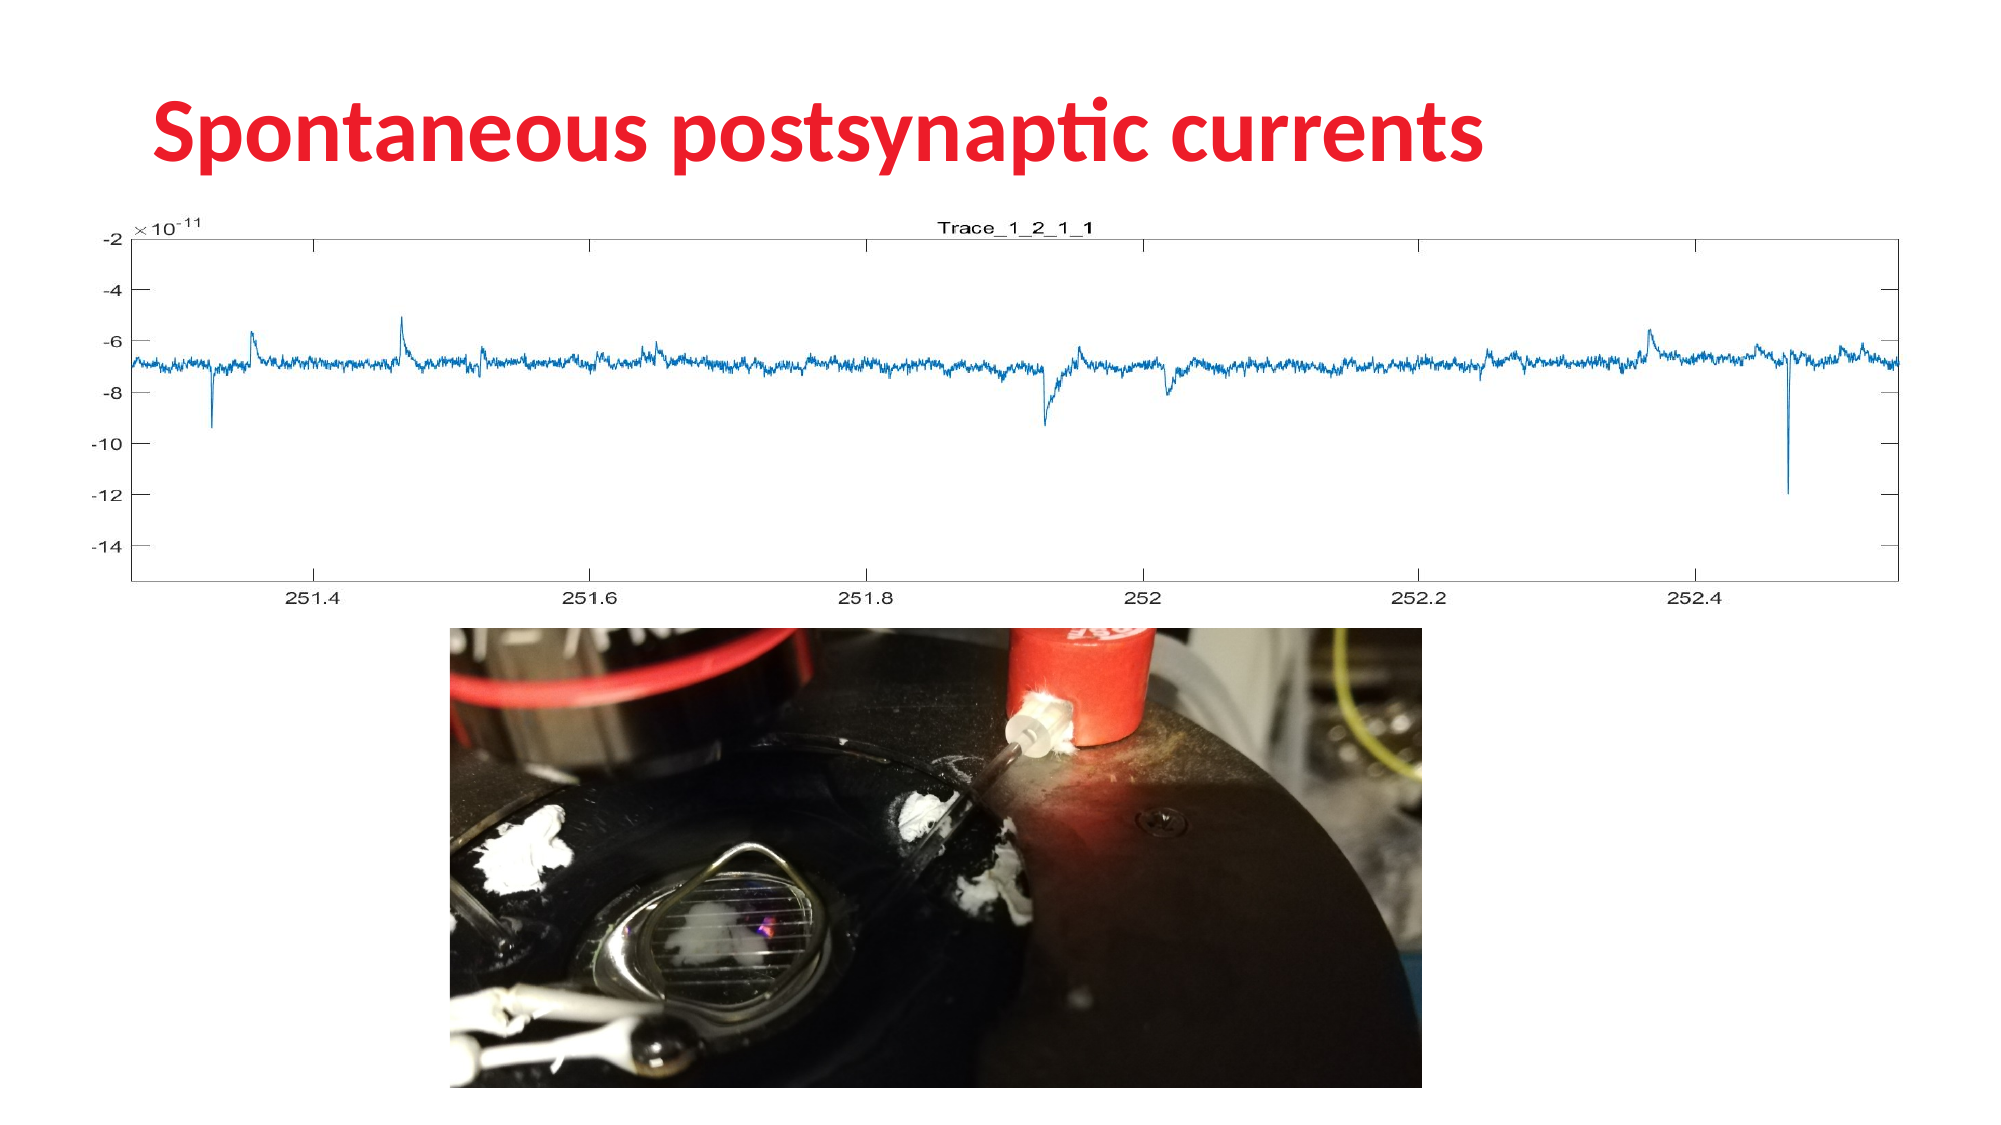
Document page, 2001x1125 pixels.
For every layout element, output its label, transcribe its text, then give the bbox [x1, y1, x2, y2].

title Spontaneous postsynaptic currents [137, 55, 1863, 207]
picture [449, 628, 1422, 1088]
picture [92, 207, 1929, 627]
